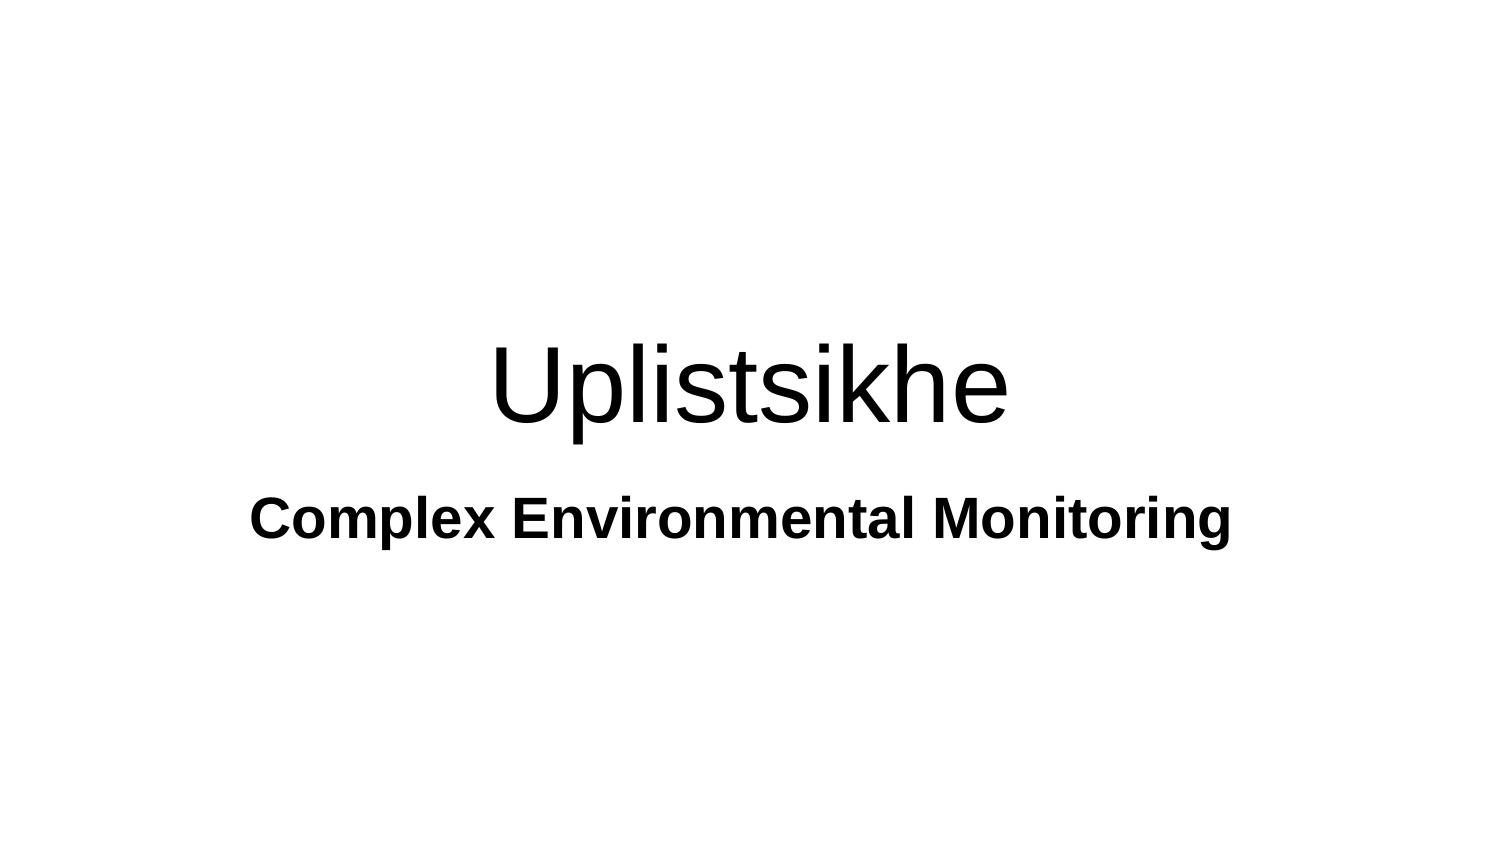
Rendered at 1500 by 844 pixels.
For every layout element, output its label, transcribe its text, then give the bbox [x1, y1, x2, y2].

subtitle Complex Environmental Monitoring [51, 464, 1449, 595]
title Uplistsikhe [51, 122, 1449, 459]
